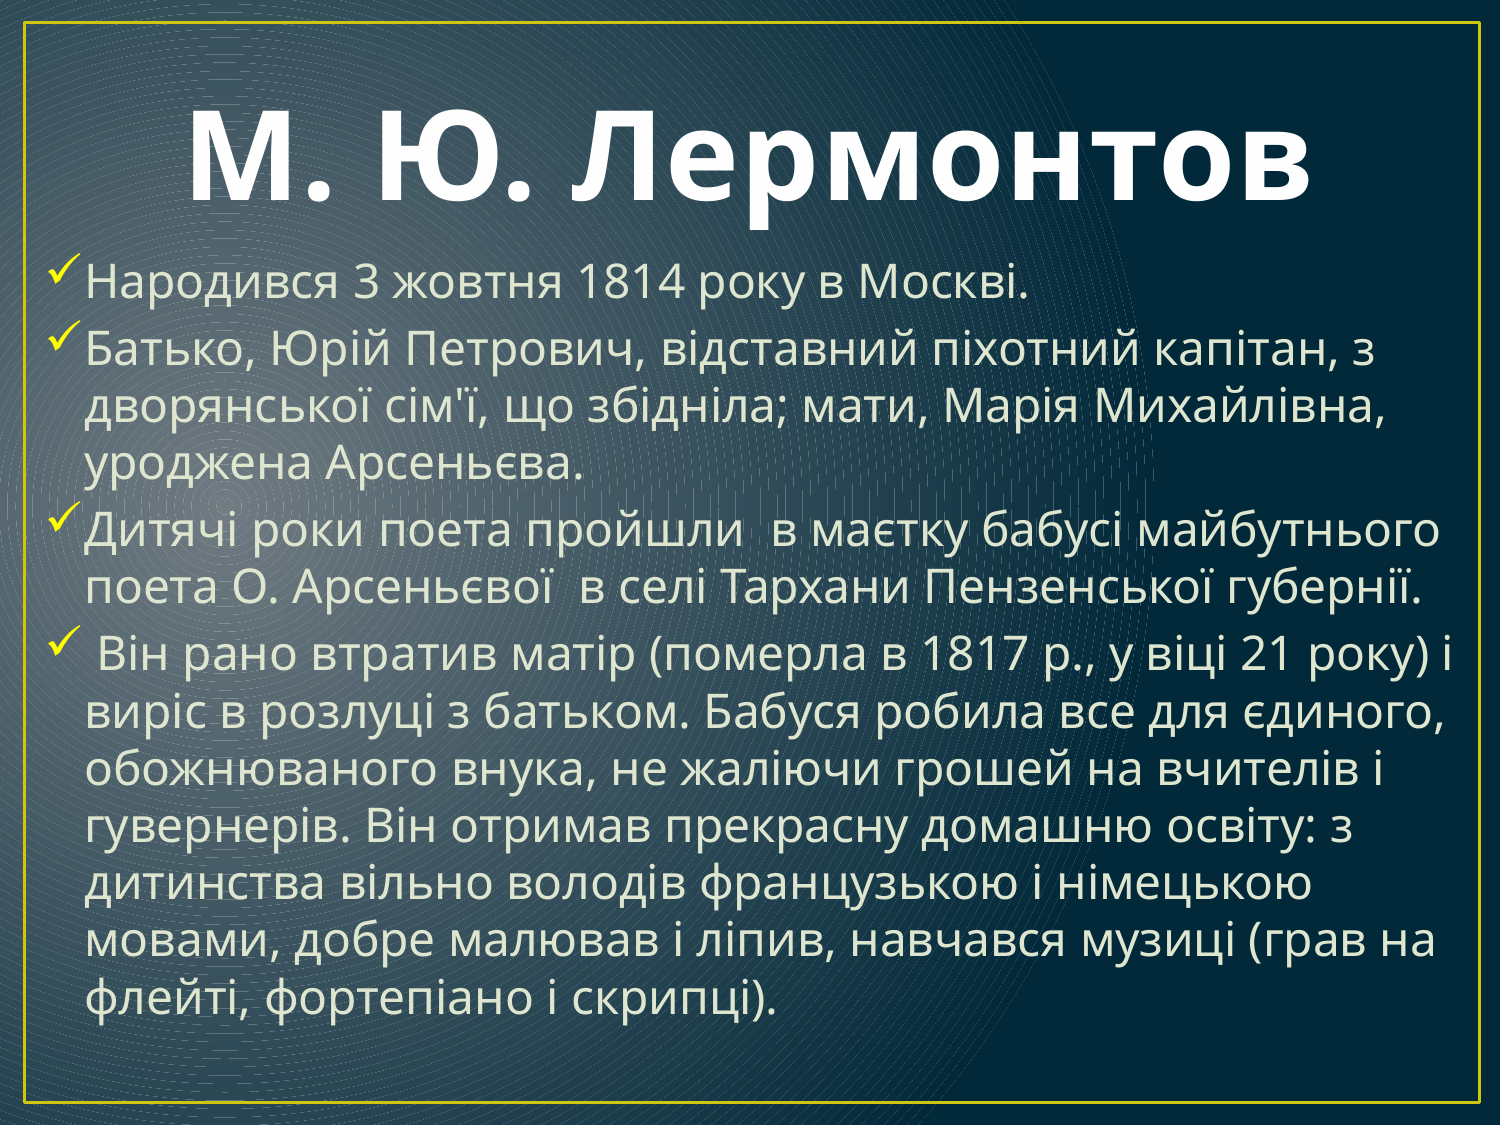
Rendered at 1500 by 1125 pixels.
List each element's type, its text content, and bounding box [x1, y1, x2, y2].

list Народився 3 жовтня 1814 року в Москві. Батько, Юрій Петрович, відставний піхотний капітан, з дворянської сім'ї, що збідніла; мати, Марія Михайлівна, уроджена Арсеньєва. Дитячі роки поета пройшли в маєтку бабусі майбутнього поета О. Арсеньєвої в селі Тархани Пензенської губернії. Він рано втратив матір (померла в 1817 р., у віці 21 року) і виріс в розлуці з батьком. Бабуся робила все для єдиного, обожнюваного внука, не жаліючи грошей на вчителів і гувернерів. Він отримав прекрасну домашню освіту: з дитинства вільно володів французькою і німецькою мовами, добре малював і ліпив, навчався музиці (грав на флейті, фортепіано і скрипці). [29, 243, 1471, 1094]
title М. Ю. Лермонтов [29, 30, 1471, 233]
